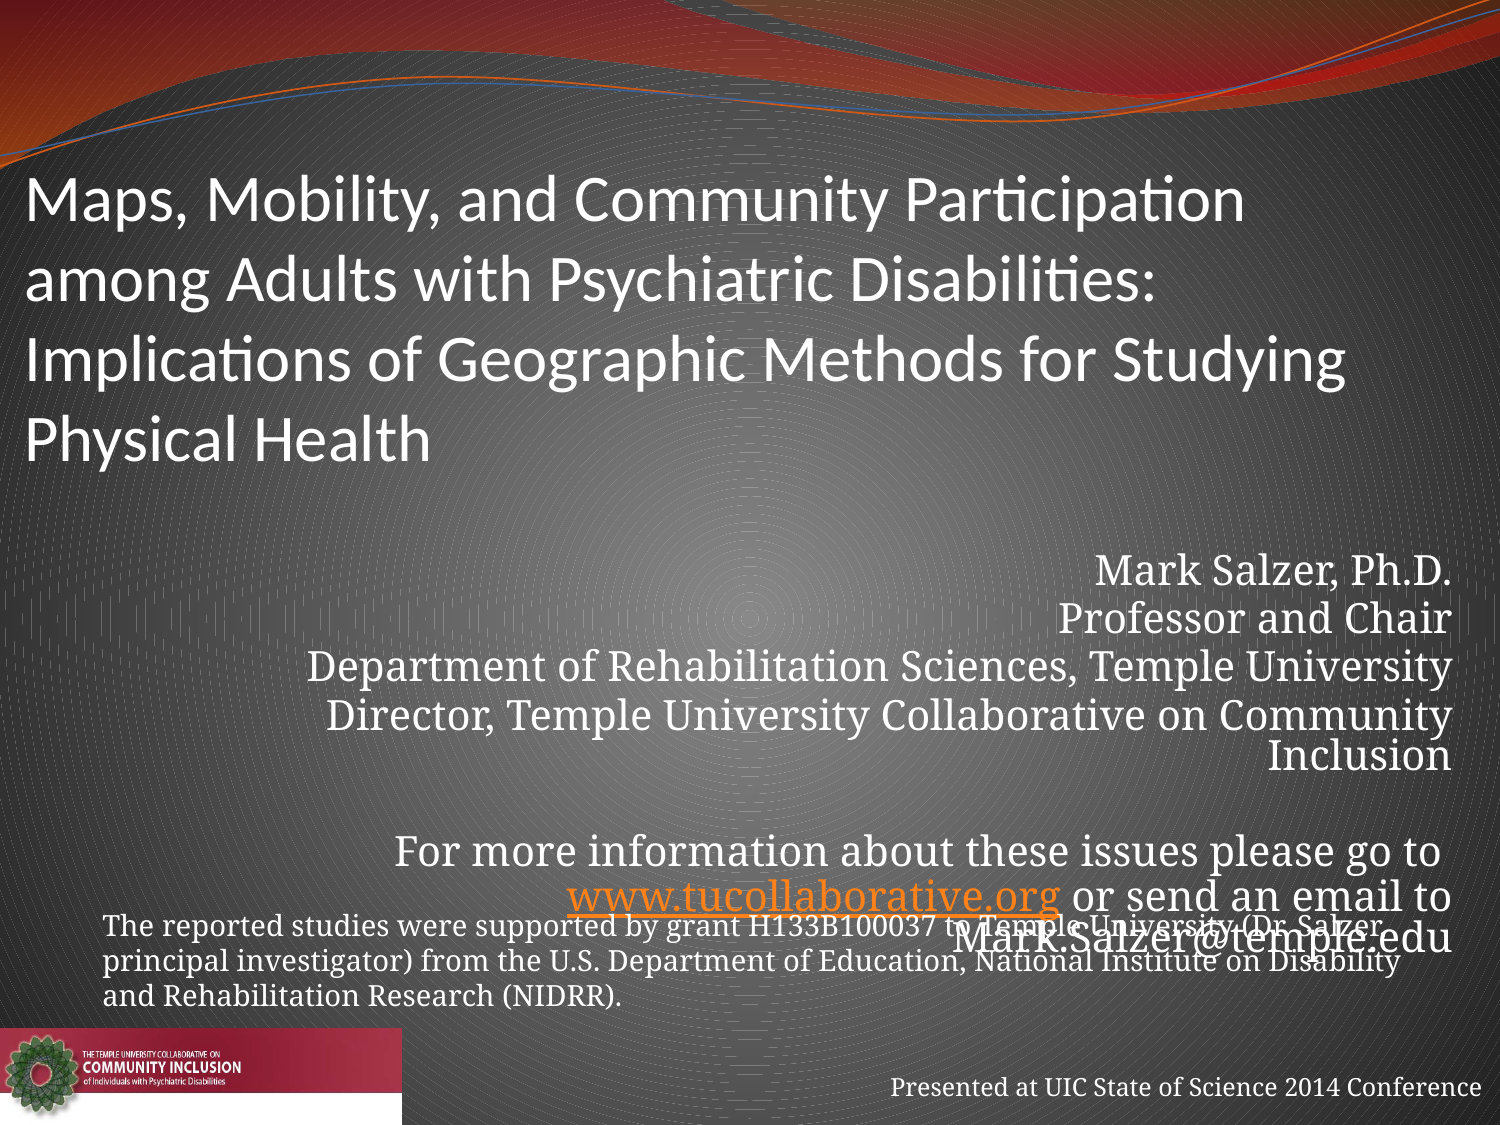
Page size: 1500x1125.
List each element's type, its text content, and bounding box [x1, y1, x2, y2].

picture [0, 1028, 402, 1125]
text_box The reported studies were supported by grant H133B100037 to Temple University (Dr. Salzer, principal investigator) from the U.S. Department of Education, National Institute on Disability and Rehabilitation Research (NIDRR). [87, 900, 1437, 1020]
text_box Presented at UIC State of Science 2014 Conference [875, 1064, 1499, 1110]
title Maps, Mobility, and Community Participation among Adults with Psychiatric Disabilities: Implications of Geographic Methods for Studying Physical Health [24, 287, 1437, 475]
subtitle Mark Salzer, Ph.D. Professor and Chair Department of Rehabilitation Sciences, Temple University Director, Temple University Collaborative on Community Inclusion For more information about these issues please go to www.tucollaborative.org or send an email to Mark.Salzer@temple.edu [137, 545, 1476, 1021]
